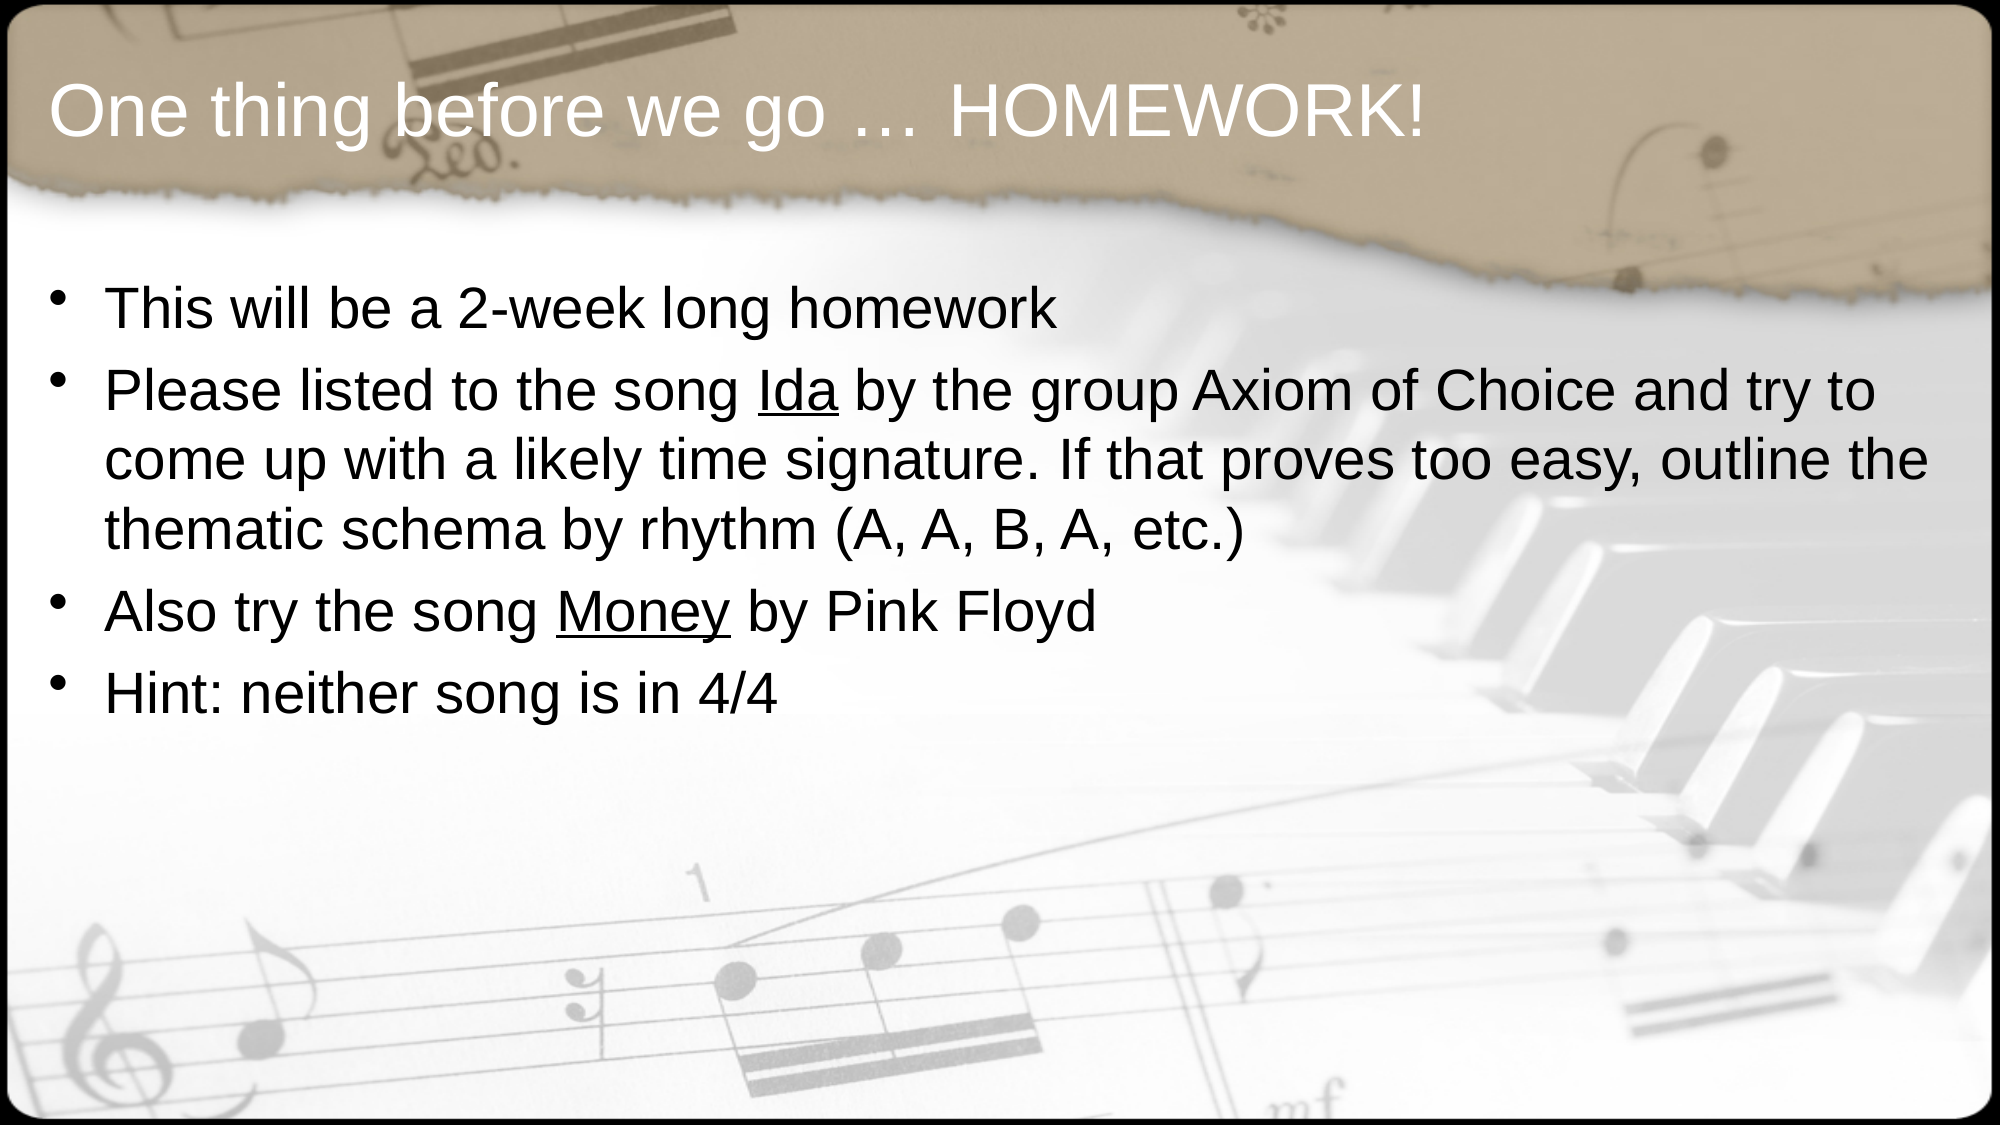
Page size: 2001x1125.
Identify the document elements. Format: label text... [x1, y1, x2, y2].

list This will be a 2-week long homework Please listed to the song Ida by the group Axiom of Choice and try to come up with a likely time signature. If that proves too easy, outline the thematic schema by rhythm (A, A, B, A, etc.) Also try the song Money by Pink Floyd Hint: neither song is in 4/4 [33, 262, 1967, 1038]
title One thing before we go … HOMEWORK! [33, 12, 1967, 200]
picture [0, 0, 2000, 1125]
